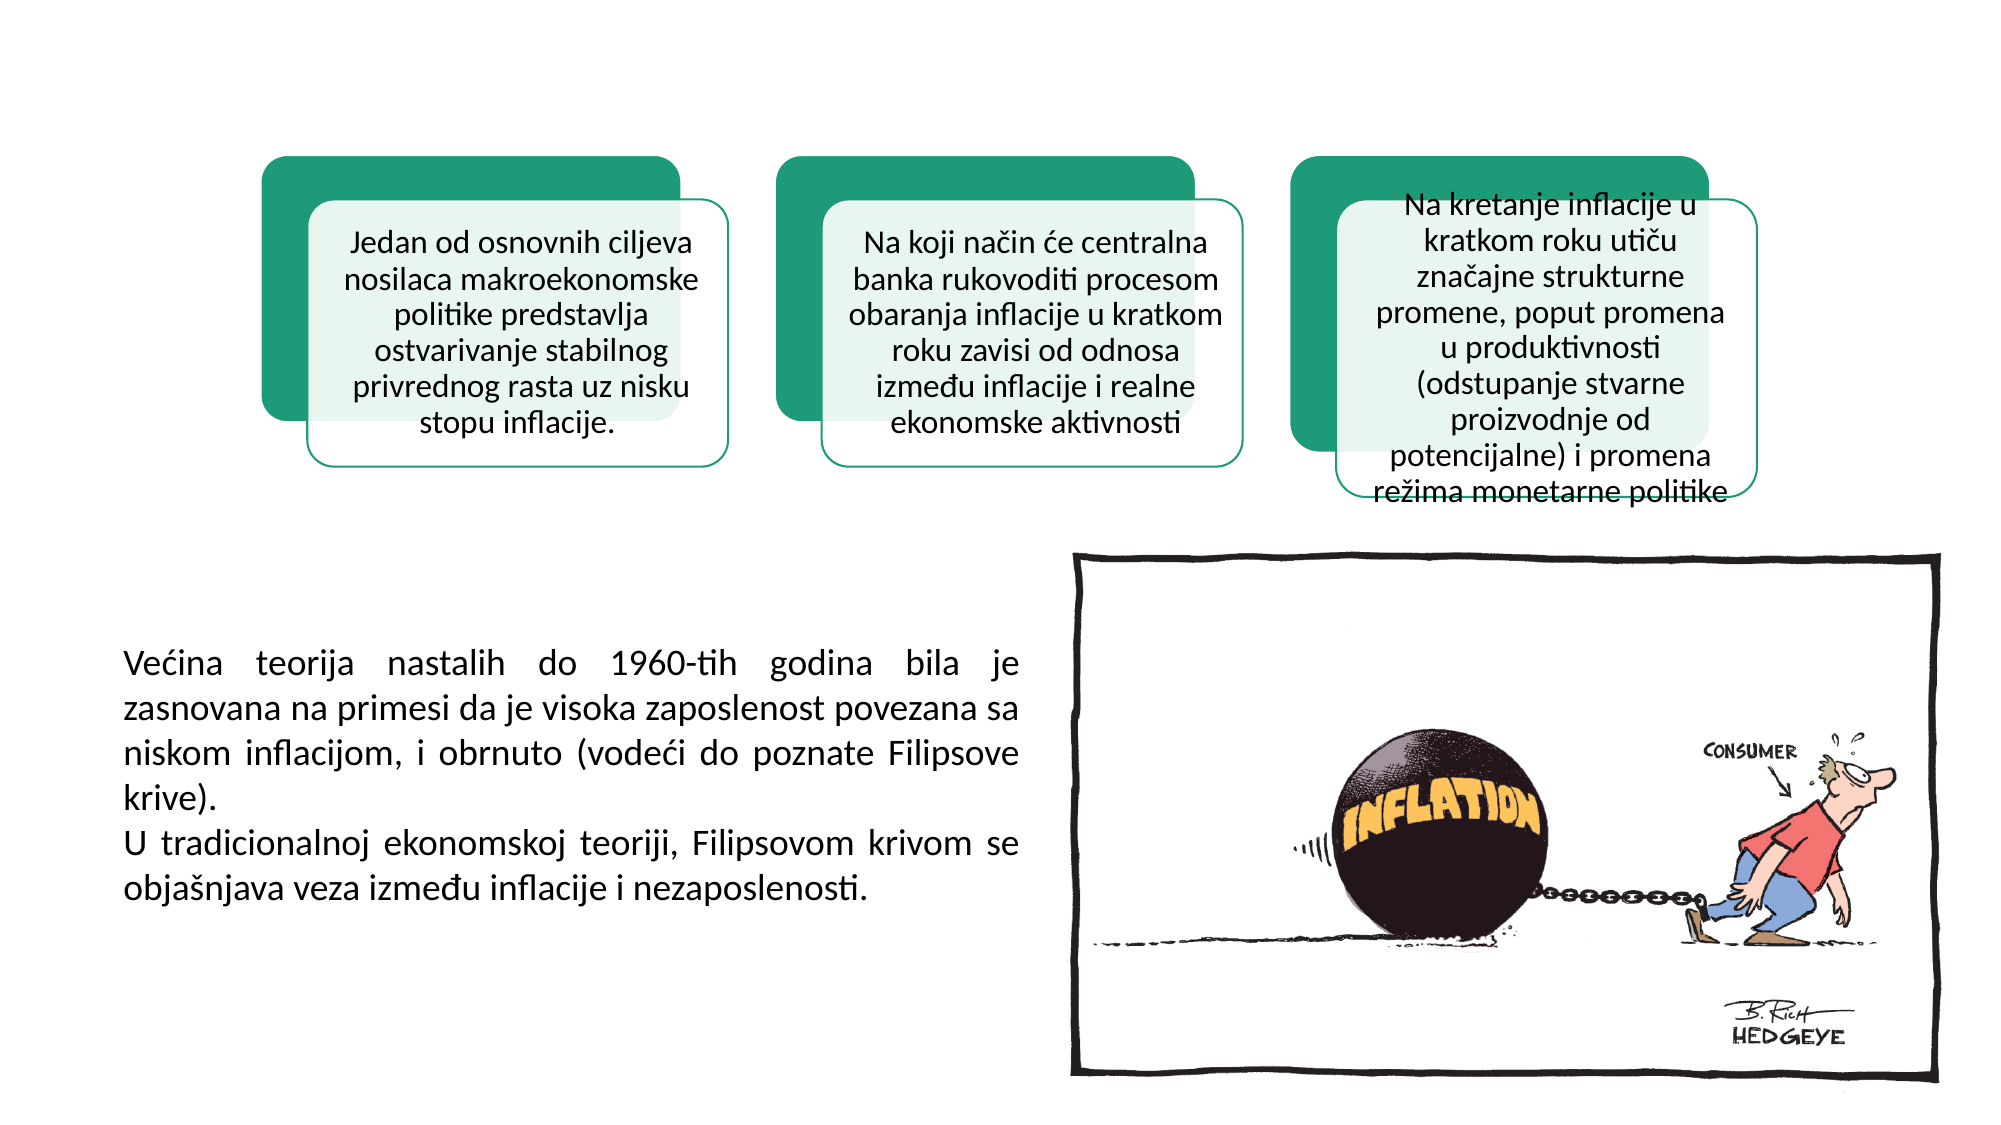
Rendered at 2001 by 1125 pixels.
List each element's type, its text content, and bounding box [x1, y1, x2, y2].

picture [1059, 536, 1959, 1098]
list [260, 21, 1757, 631]
text_box Većina teorija nastalih do 1960-tih godina bila je zasnovana na primesi da je visoka zaposlenost povezana sa niskom inflacijom, i obrnuto (vodeći do poznate Filipsove krive). U tradicionalnoj ekonomskoj teoriji, Filipsovom krivom se objašnjava veza između inflacije i nezaposlenosti. [108, 630, 1036, 915]
